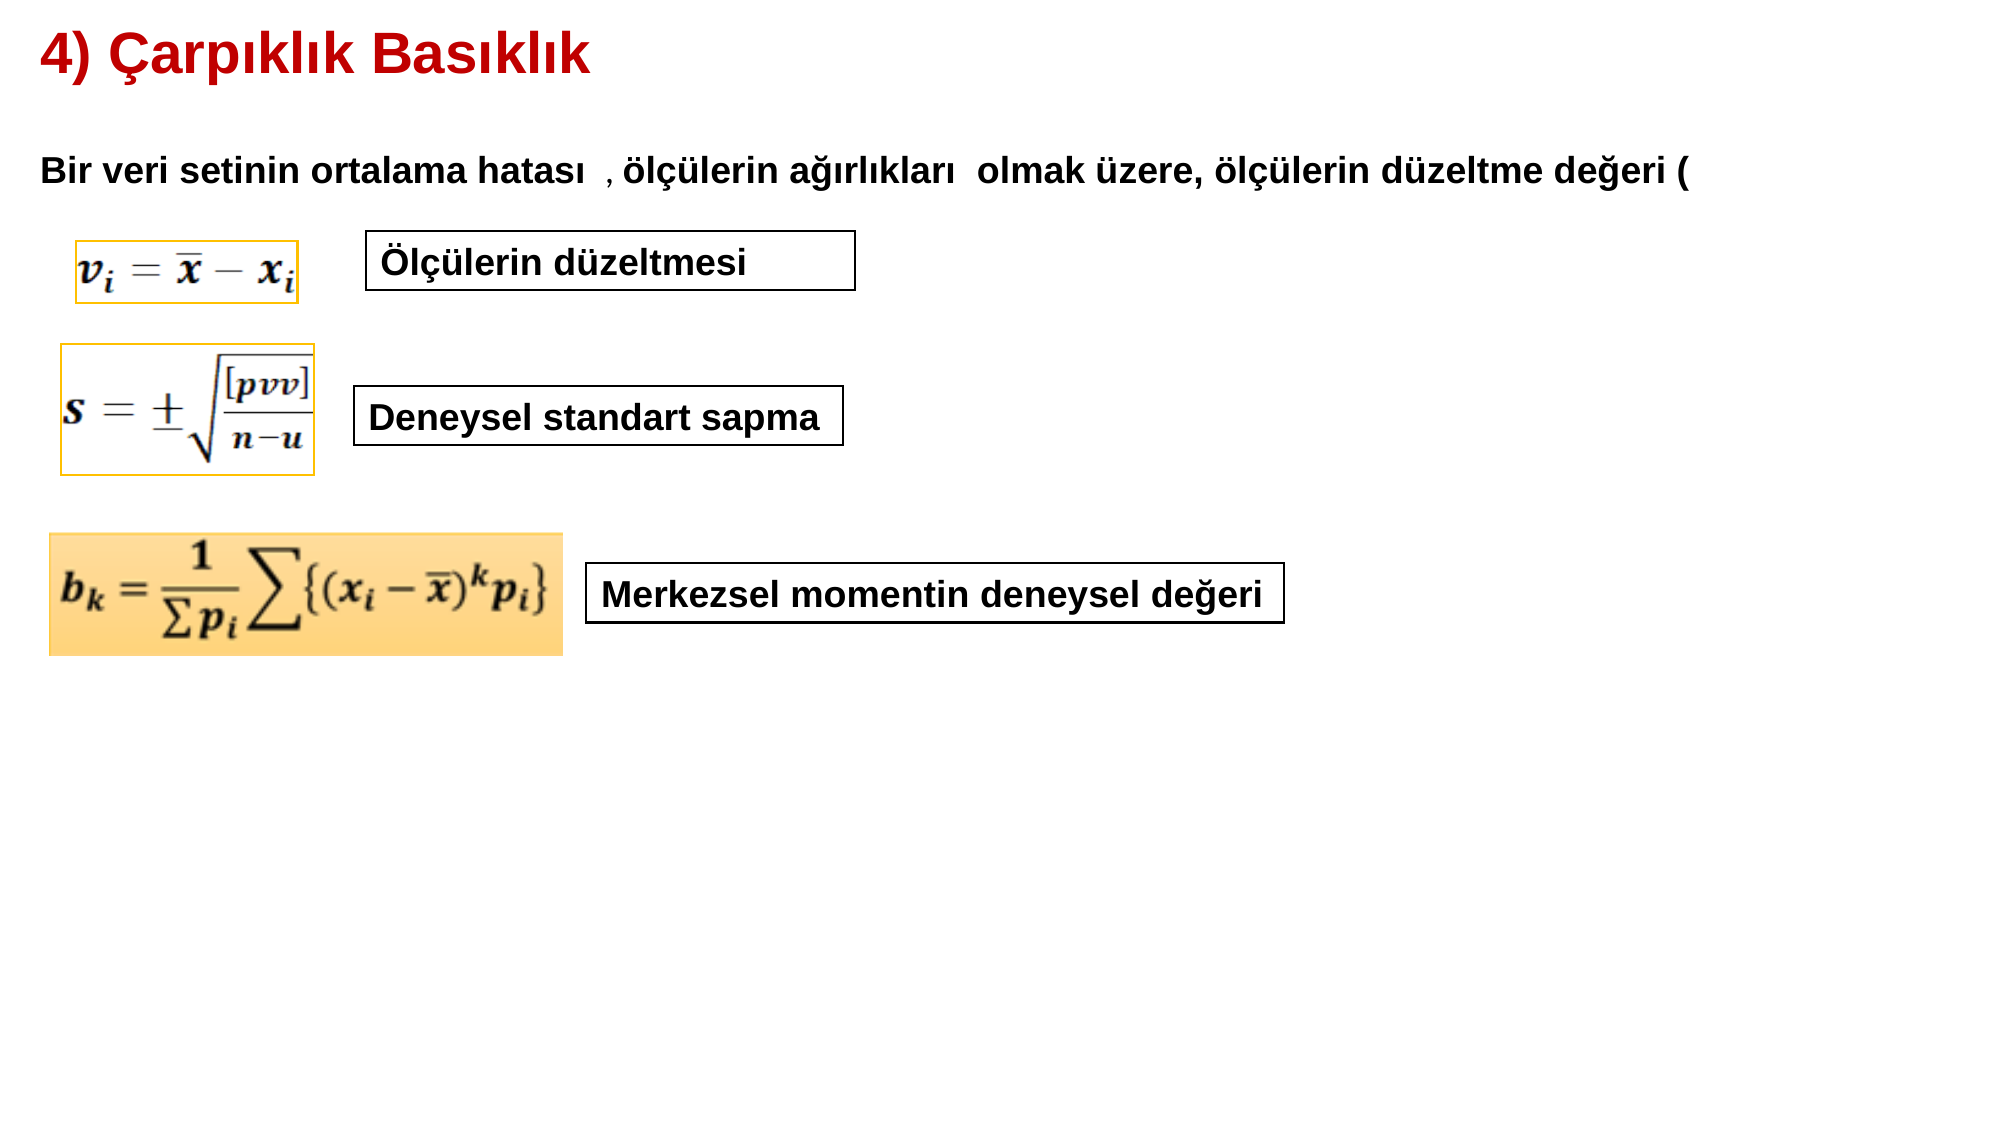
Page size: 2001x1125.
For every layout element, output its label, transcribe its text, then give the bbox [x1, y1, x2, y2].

text_box [0, 1, 2000, 75]
text_box Ölçülerin düzeltmesi [365, 230, 856, 291]
text_box Merkezsel momentin deneysel değeri [585, 562, 1285, 624]
picture [77, 242, 297, 303]
picture [62, 344, 314, 474]
picture [49, 531, 563, 656]
title 4) Çarpıklık Basıklık [25, 75, 1067, 164]
text_box Deneysel standart sapma [353, 385, 844, 446]
